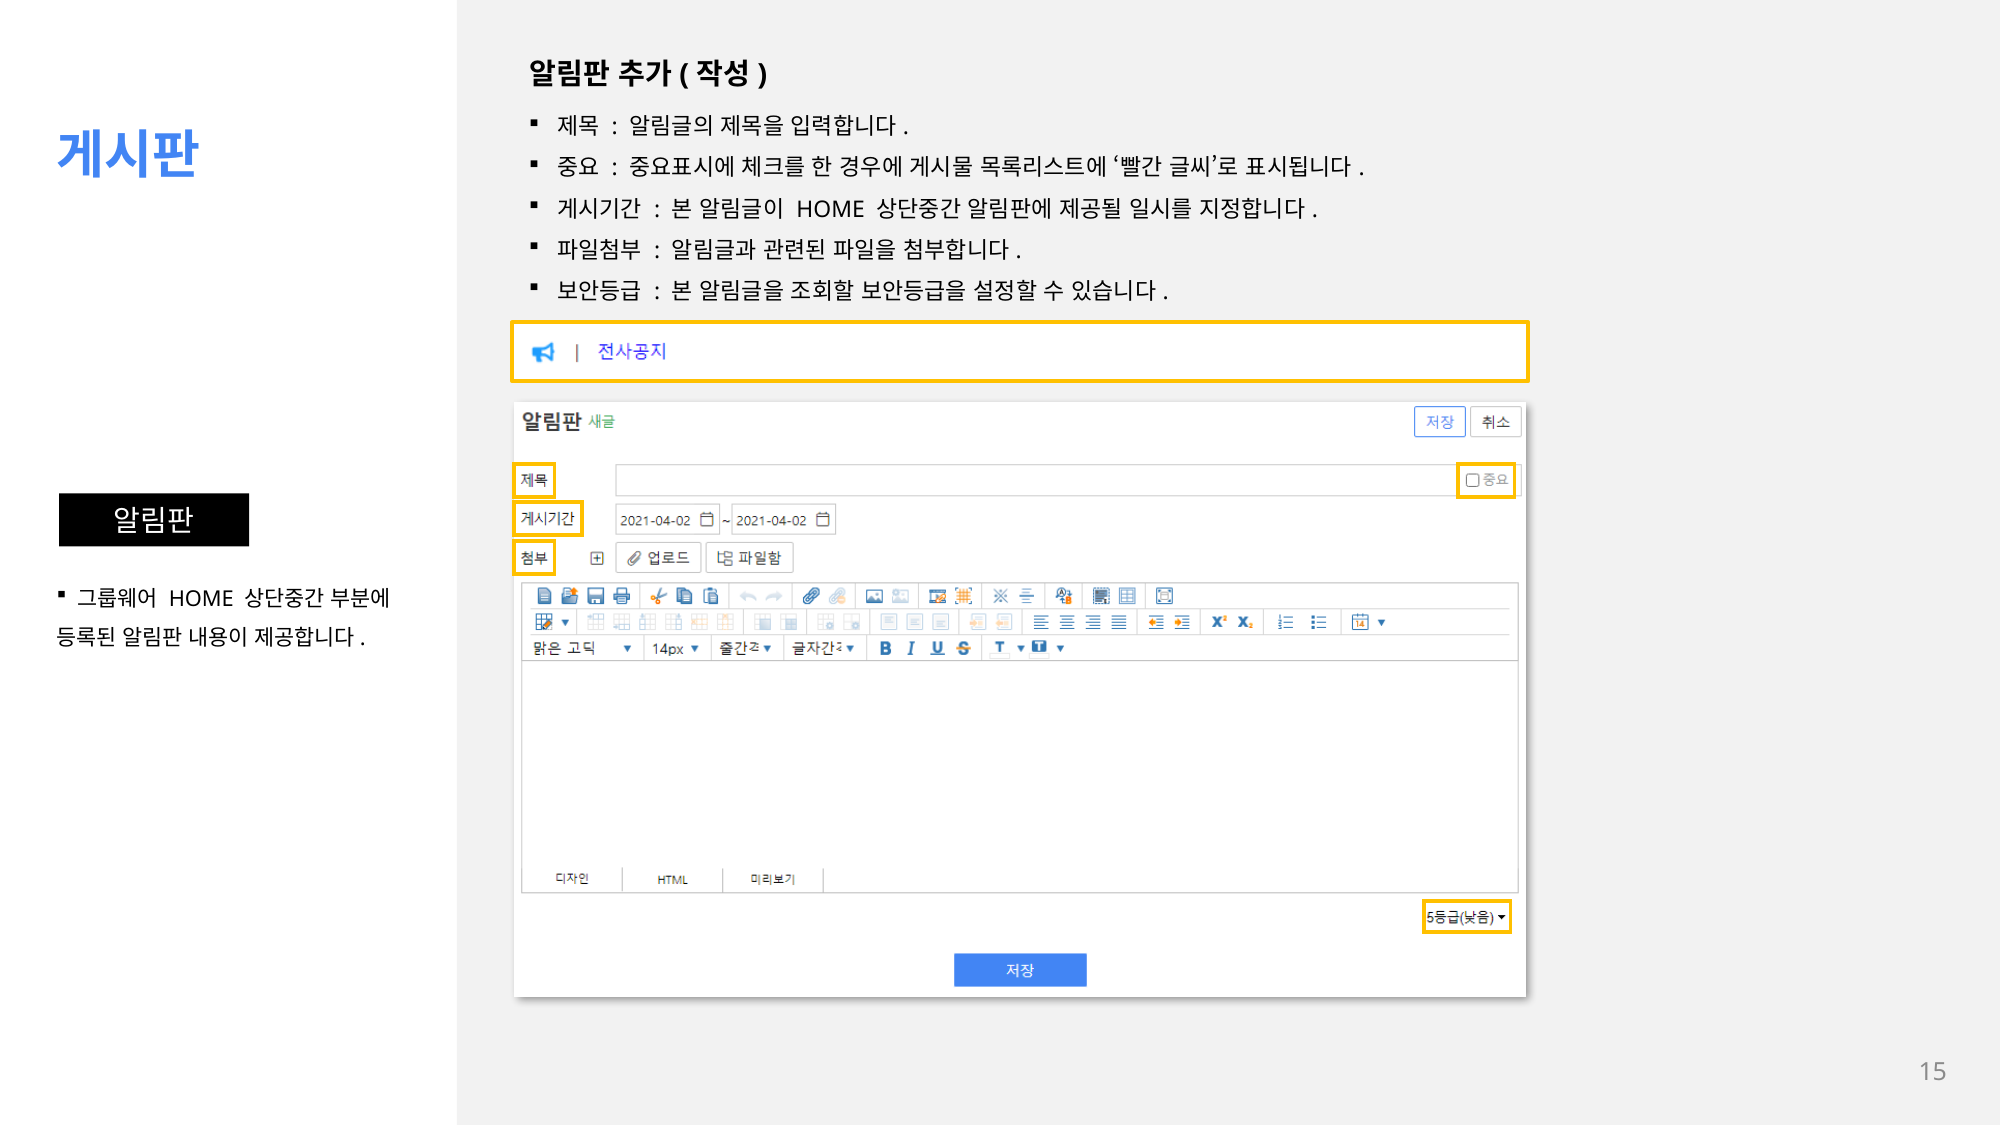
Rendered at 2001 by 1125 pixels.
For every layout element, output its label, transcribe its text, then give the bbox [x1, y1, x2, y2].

text_box 알림판 추가(작성) [514, 30, 869, 90]
text_box 그룹웨어 HOME 상단중간 부분에 등록된 알림판 내용이 제공합니다. [41, 563, 457, 657]
text_box 제목 : 알림글의 제목을 입력합니다. 중요 : 중요표시에 체크를 한 경우에 게시물 목록리스트에 ‘빨간 글씨’로 표시됩니다. 게시기간 : 본 알림글이 HOME 상단중간 알림판에 제공될 일시를 지정합니다. 파일첨부 : 알림글과 관련된 파일을 첨부합니다. 보안등급 : 본 알림글을 조회할 보안등급을 설정할 수 있습니다. [514, 90, 1975, 312]
picture [514, 324, 1526, 380]
text_box 게시판 [41, 114, 410, 192]
picture [514, 402, 1526, 997]
text_box 알림판 [58, 492, 250, 548]
